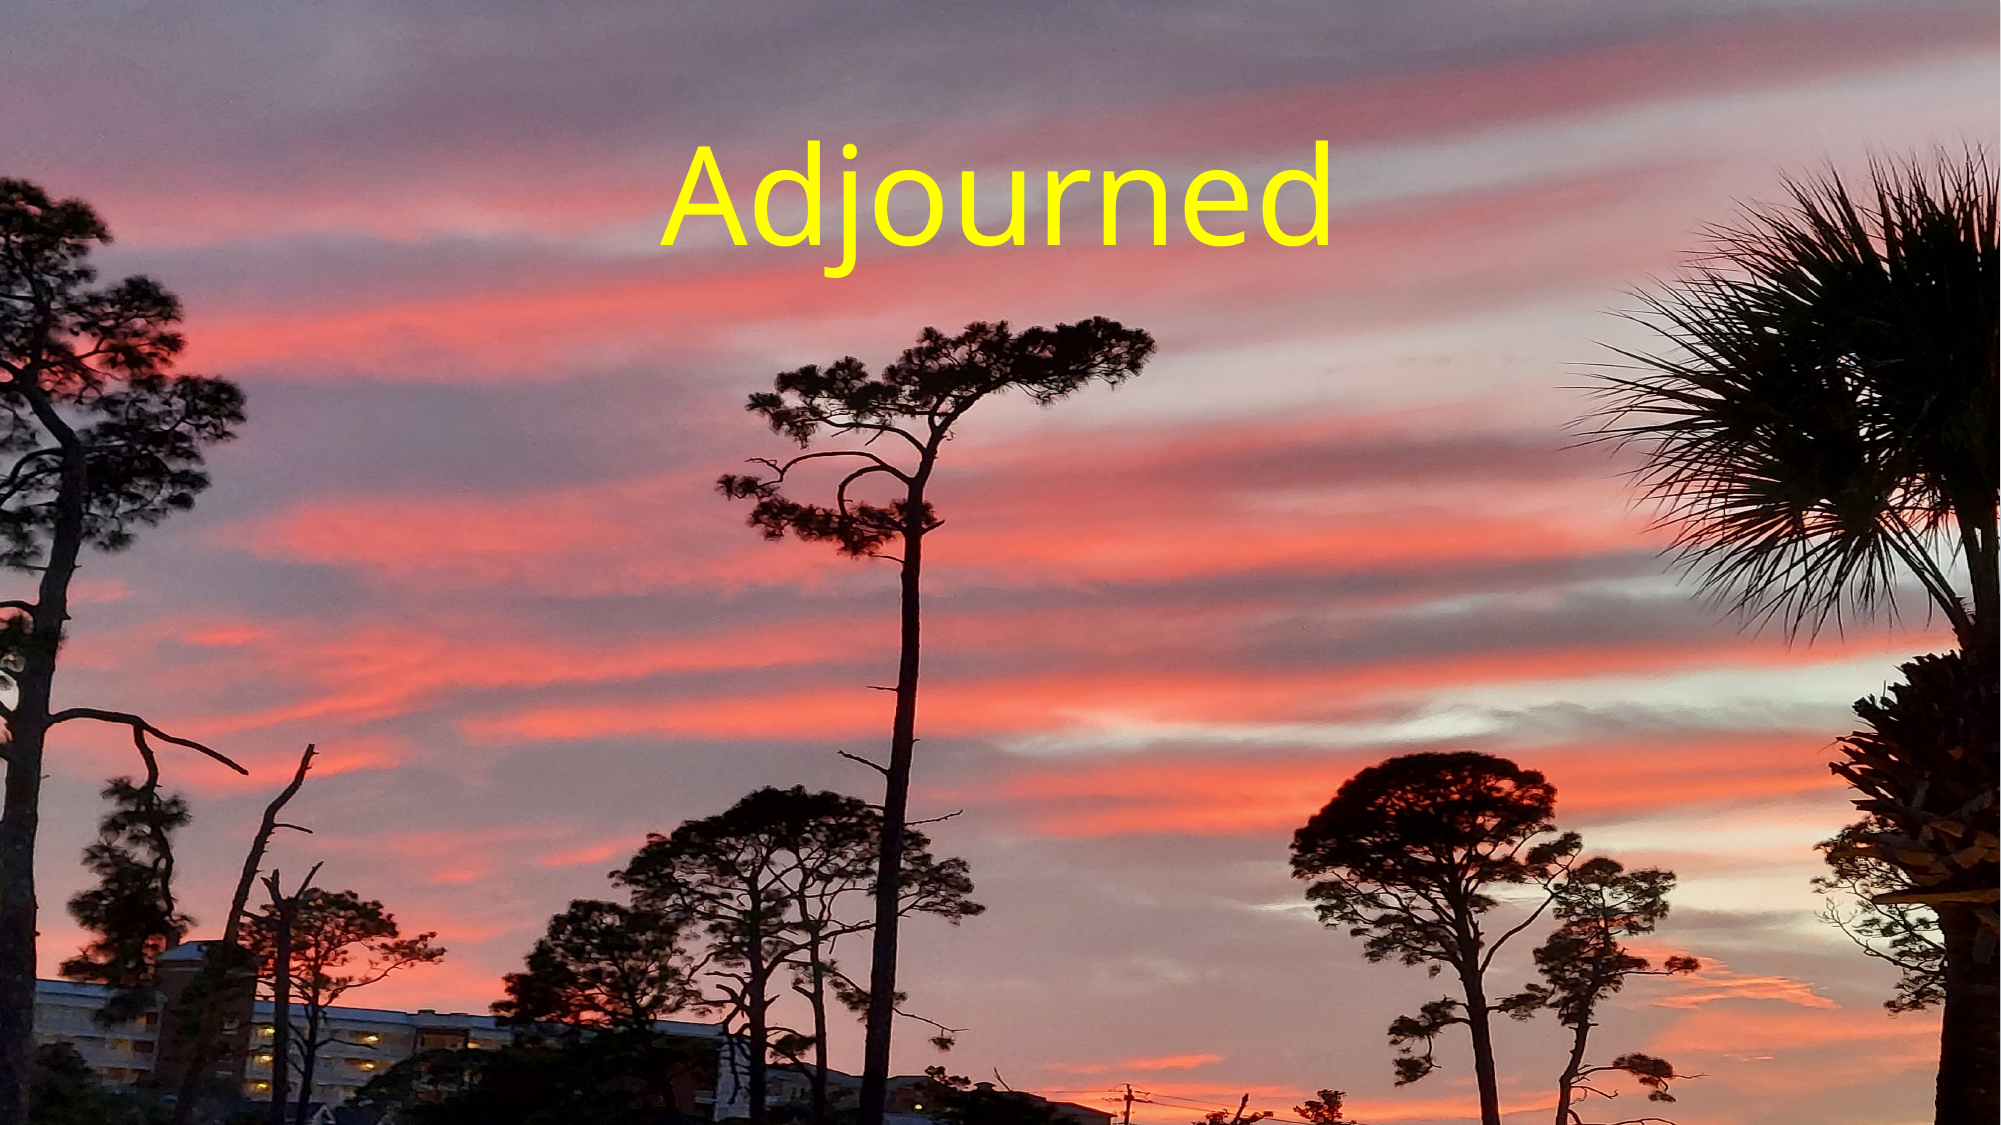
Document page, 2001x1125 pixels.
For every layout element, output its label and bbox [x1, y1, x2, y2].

list [0, 0, 2000, 1125]
